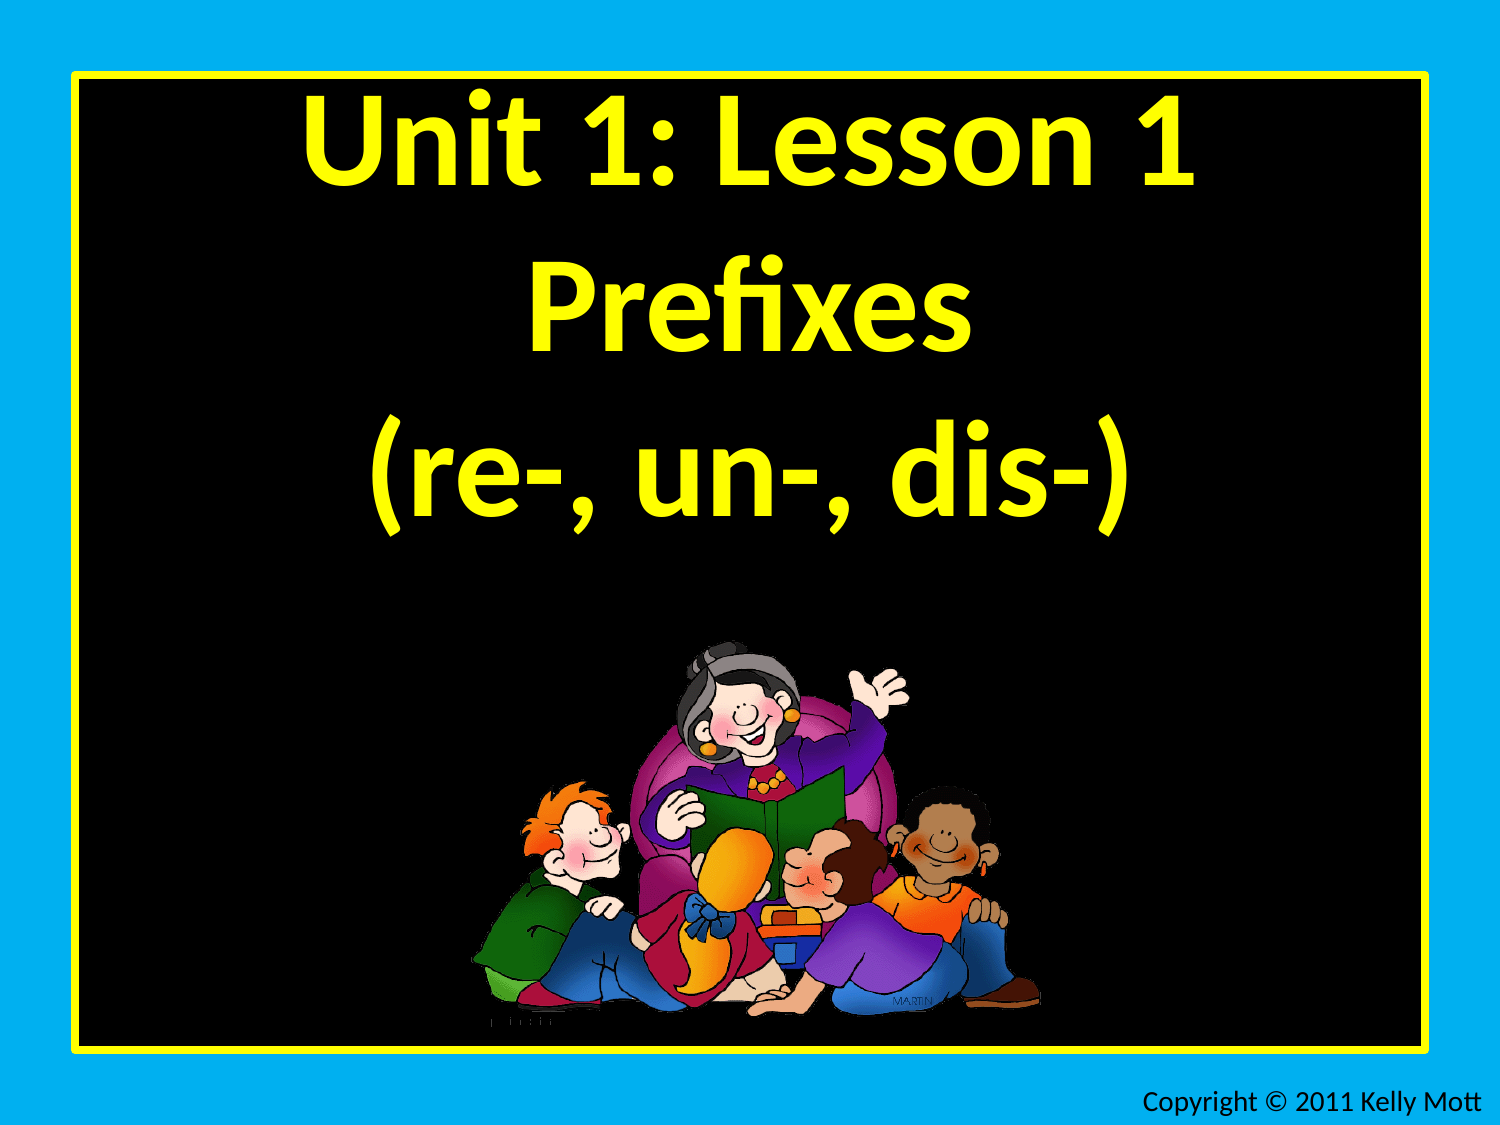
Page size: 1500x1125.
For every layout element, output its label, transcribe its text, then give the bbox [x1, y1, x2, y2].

picture [72, 72, 1428, 1053]
list Unit 1: Lesson 1 Prefixes (re-, un-, dis-) [75, 75, 1425, 1050]
text_box Copyright © 2011 Kelly Mott [1128, 1074, 1498, 1125]
